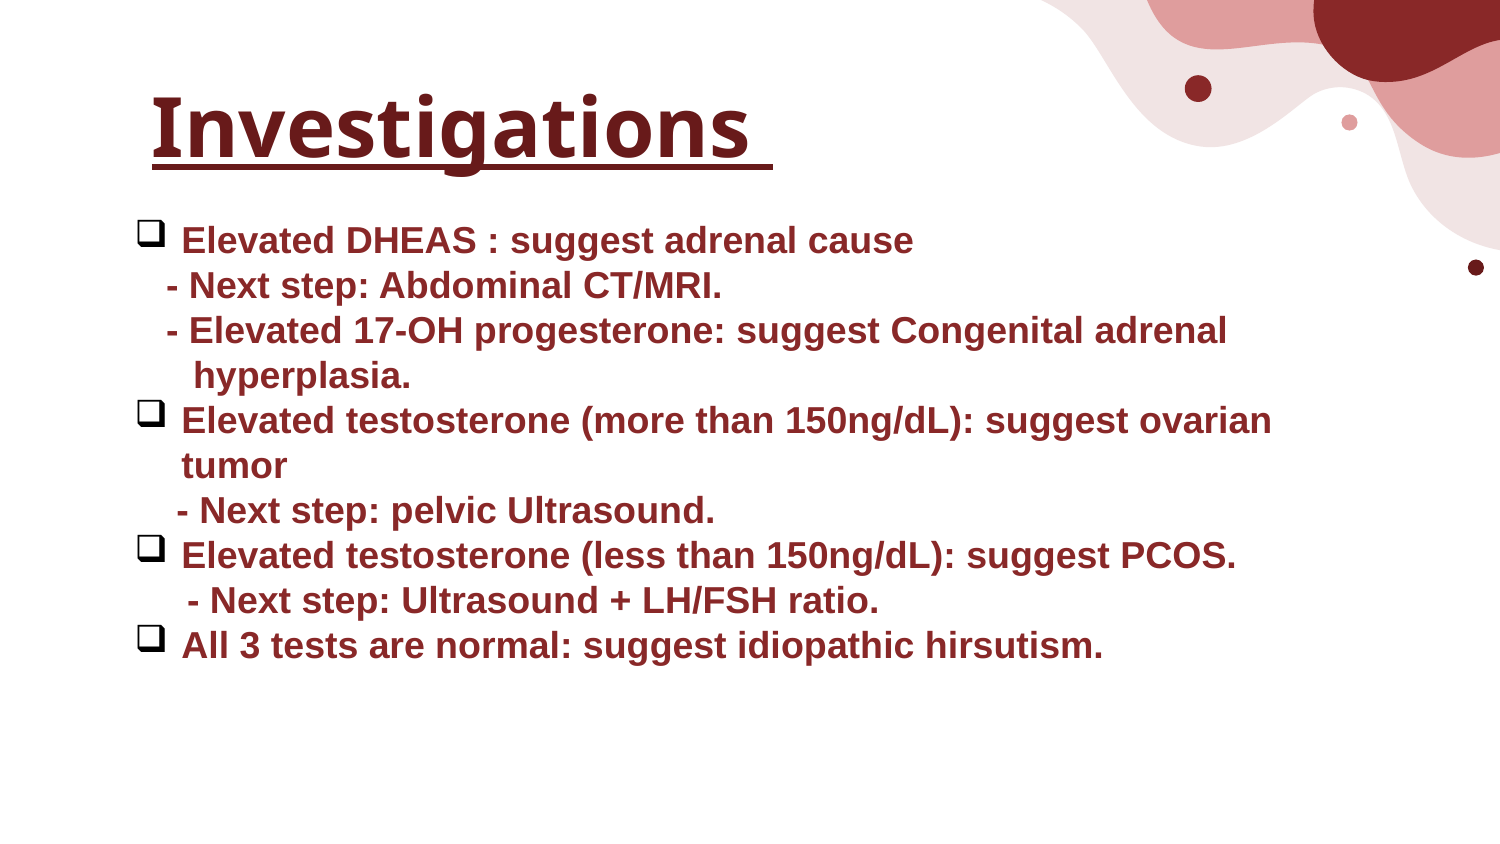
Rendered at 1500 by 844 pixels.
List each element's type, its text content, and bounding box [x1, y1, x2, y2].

title Investigations [0, 59, 1057, 302]
text_box Elevated DHEAS : suggest adrenal cause - Next step: Abdominal CT/MRI. - Elevated 17-OH progesterone: suggest Congenital adrenal … …..hyperplasia. Elevated testosterone (more than 150ng/dL): suggest ovarian tumor - Next step: pelvic Ultrasound. Elevated testosterone (less than 150ng/dL): suggest PCOS. - Next step: Ultrasound + LH/FSH ratio. All 3 tests are normal: suggest idiopathic hirsutism. [119, 208, 1388, 819]
